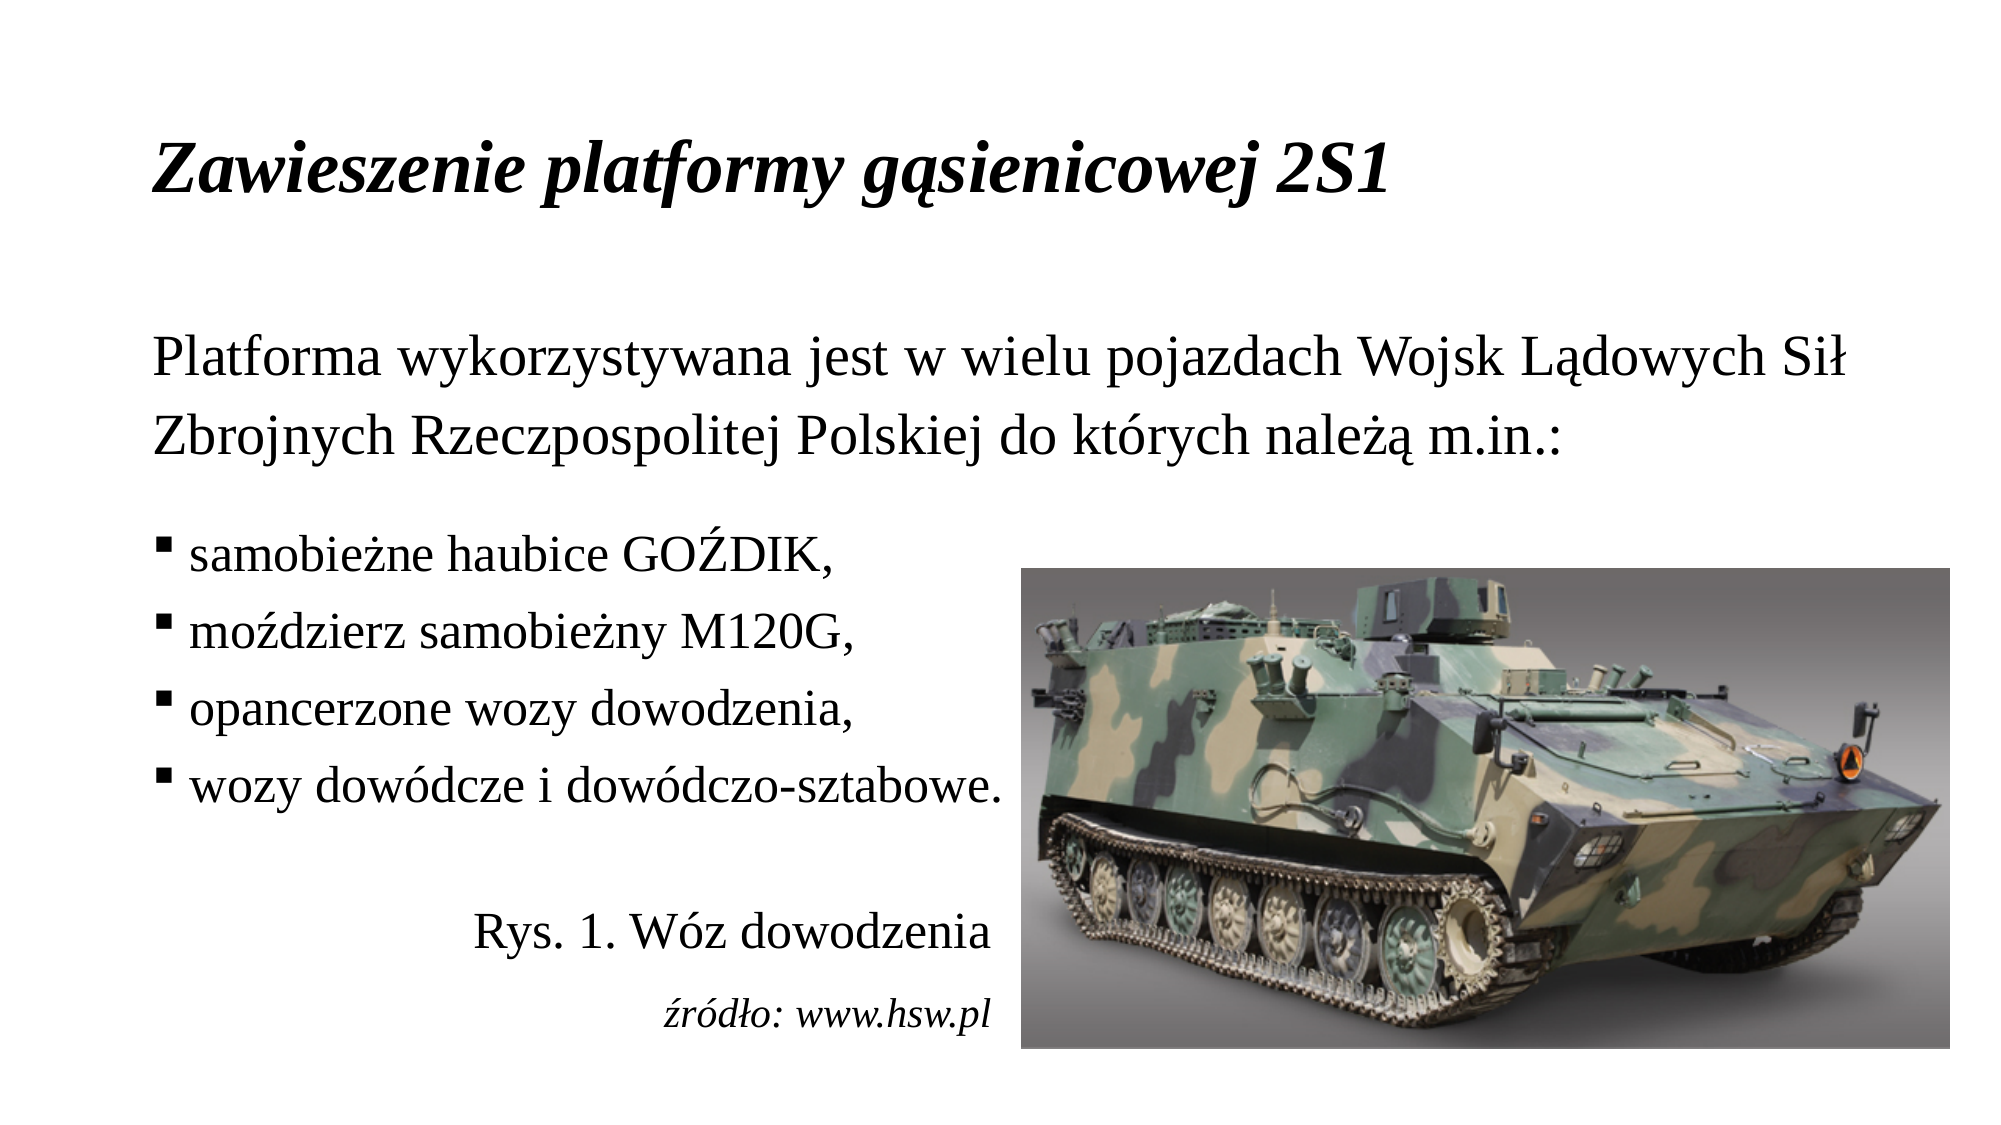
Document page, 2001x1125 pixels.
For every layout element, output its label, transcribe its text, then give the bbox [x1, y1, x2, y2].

list Platforma wykorzystywana jest w wielu pojazdach Wojsk Lądowych Sił Zbrojnych Rzeczpospolitej Polskiej do których należą m.in.: samobieżne haubice GOŹDIK, moździerz samobieżny M120G, opancerzone wozy dowodzenia, wozy dowódcze i dowódczo-sztabowe. [137, 299, 1863, 1014]
picture [1021, 568, 1950, 1049]
title Zawieszenie platformy gąsienicowej 2S1 [137, 59, 1863, 278]
text_box [188, 367, 2000, 442]
text_box Rys. 1. Wóz dowodzenia a źródło: www.hsw.pl [372, 889, 1007, 1043]
